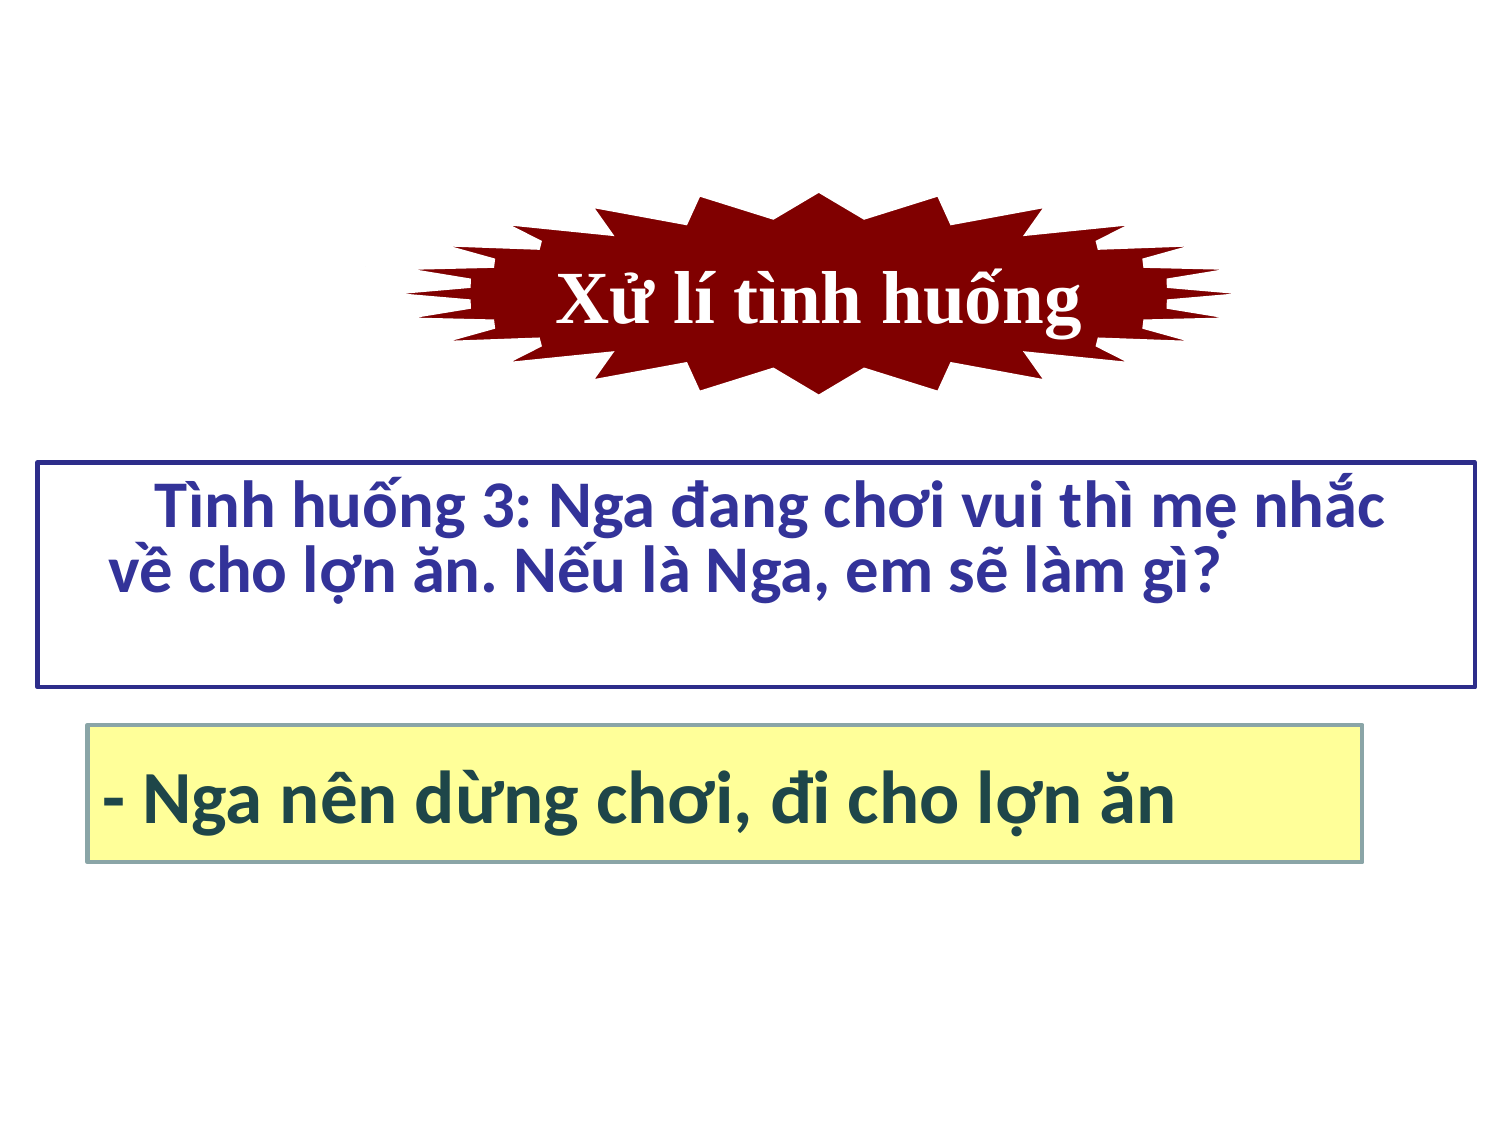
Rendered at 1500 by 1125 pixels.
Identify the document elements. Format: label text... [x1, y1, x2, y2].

text_box Xử lí tình huống [350, 187, 1288, 400]
text_box Tình huống 3: Nga đang chơi vui thì mẹ nhắc về cho lợn ăn. Nếu là Nga, em sẽ làm gì? [35, 460, 1477, 689]
text_box - Nga nên dừng chơi, đi cho lợn ăn [85, 723, 1364, 864]
